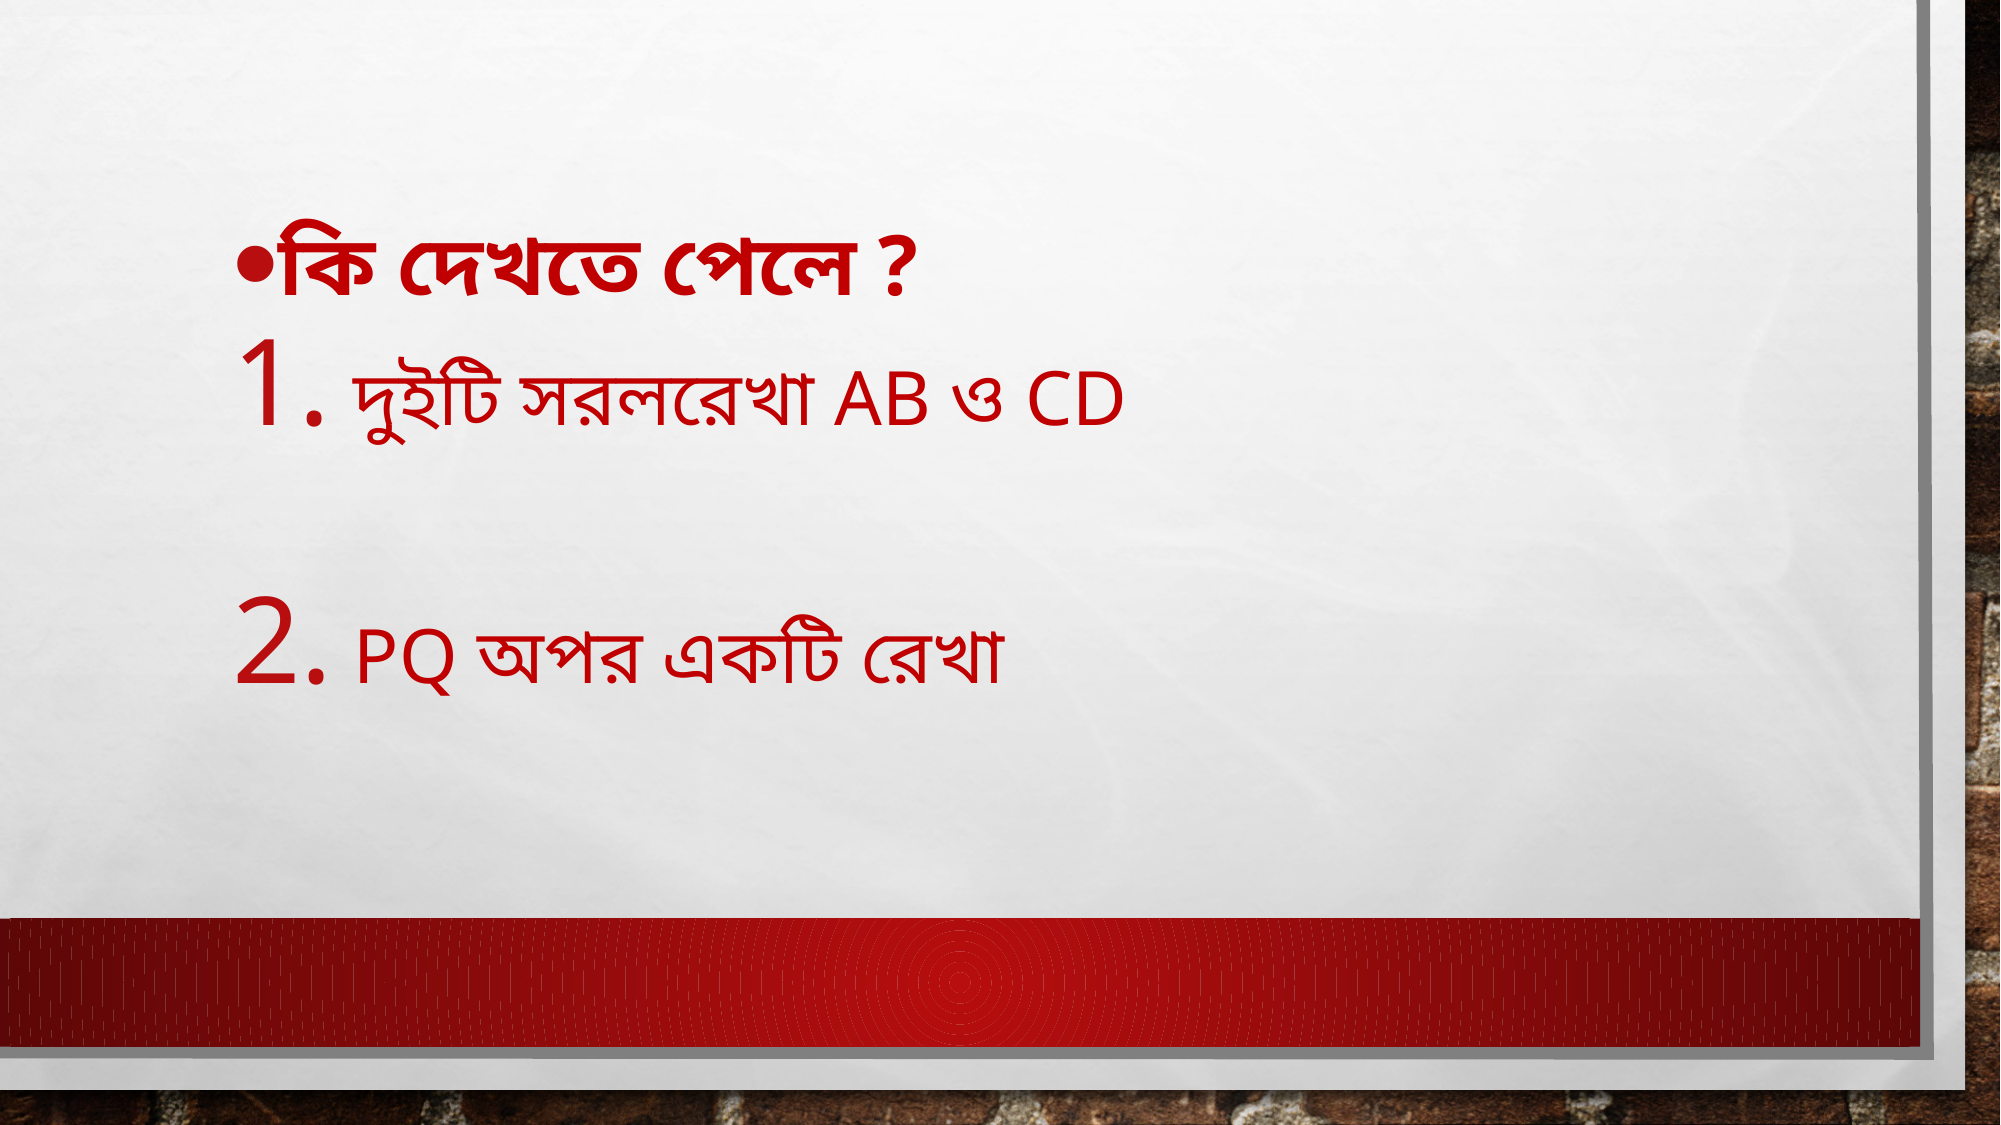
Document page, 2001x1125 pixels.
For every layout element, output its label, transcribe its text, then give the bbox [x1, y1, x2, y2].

list কি দেখতে পেলে ? দুইটি সরলরেখা AB ও CD PQ অপর একটি রেখা [217, 184, 1742, 890]
picture [0, 0, 2000, 1125]
